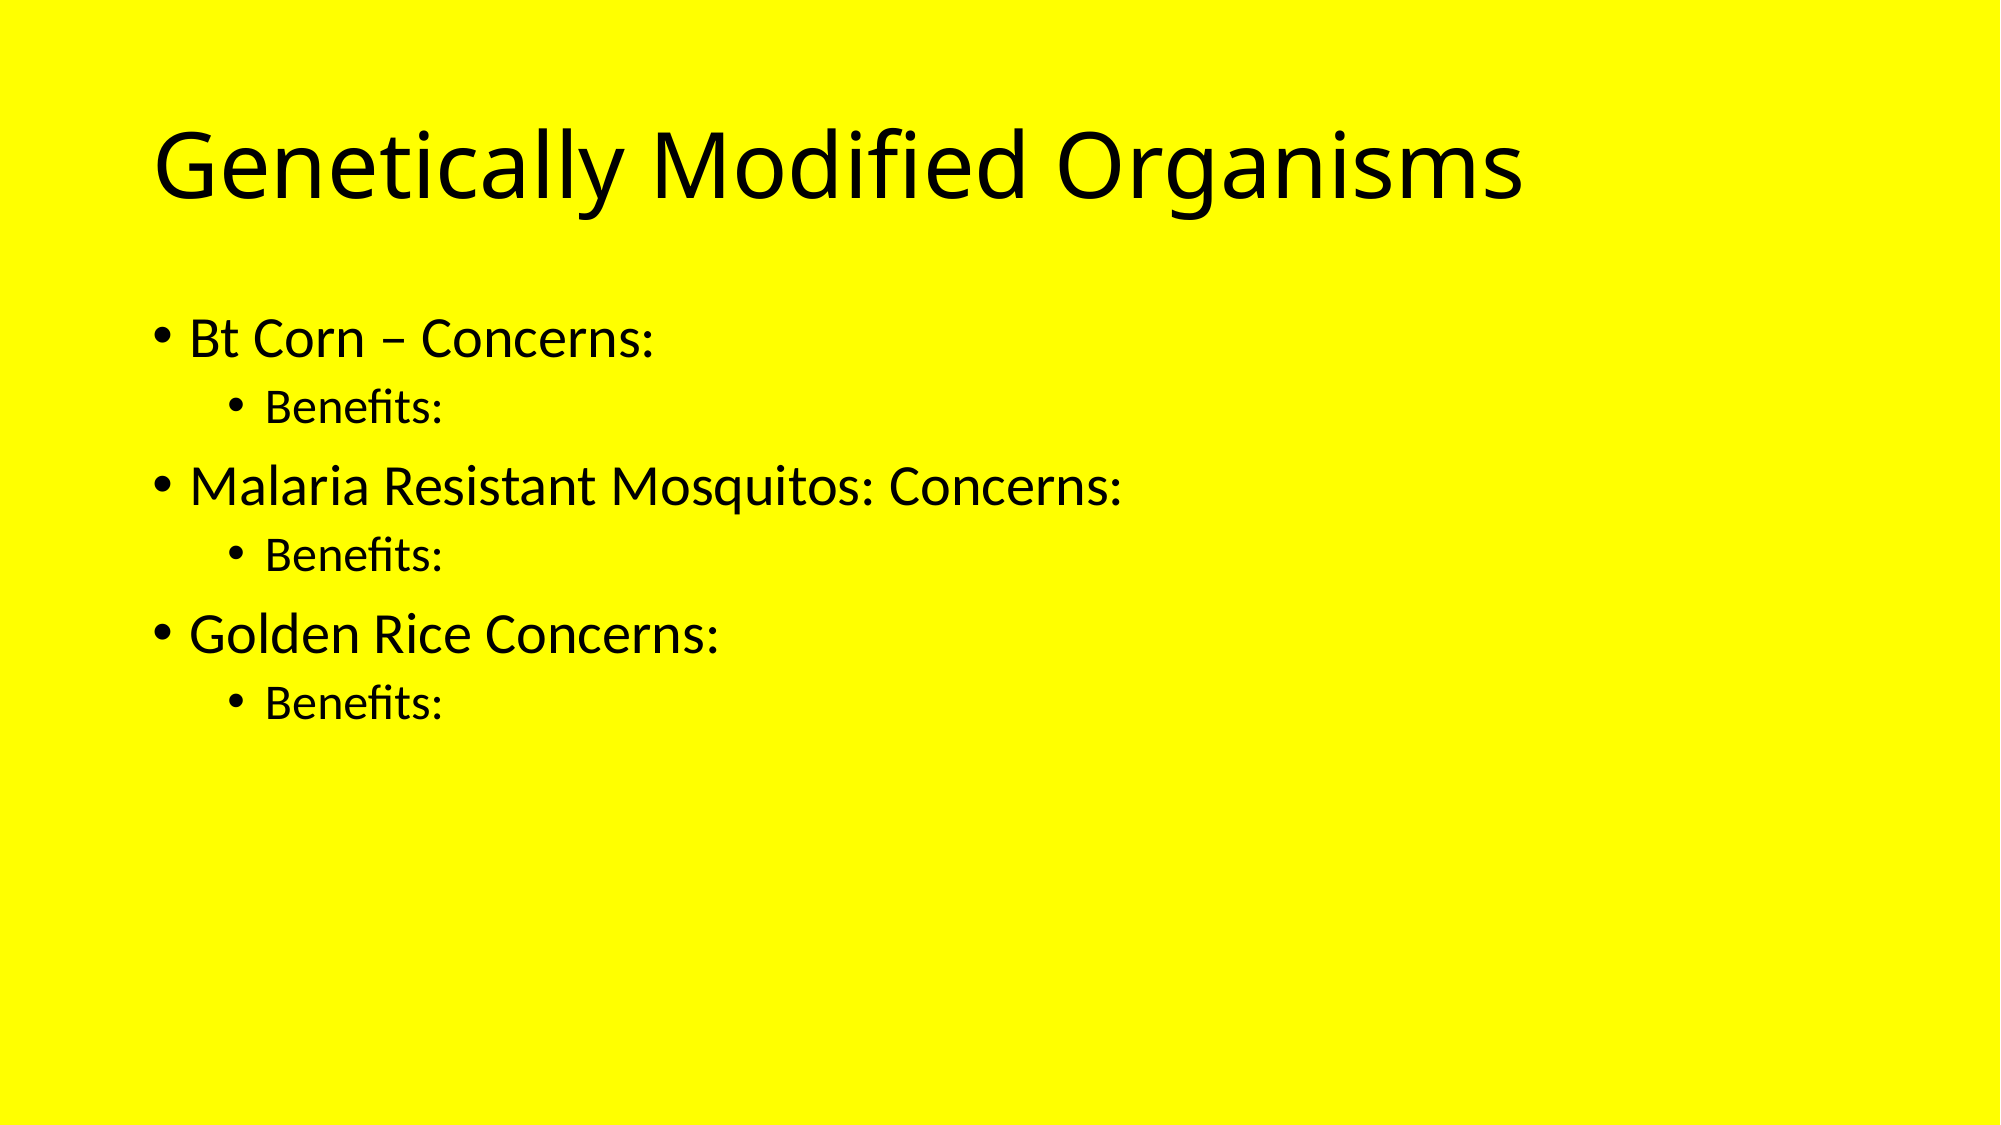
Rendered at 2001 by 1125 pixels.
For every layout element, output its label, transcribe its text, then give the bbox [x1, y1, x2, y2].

list Bt Corn – Concerns: Benefits: Malaria Resistant Mosquitos: Concerns: Benefits: Golden Rice Concerns: Benefits: [137, 299, 1863, 1014]
title Genetically Modified Organisms [137, 59, 1863, 278]
